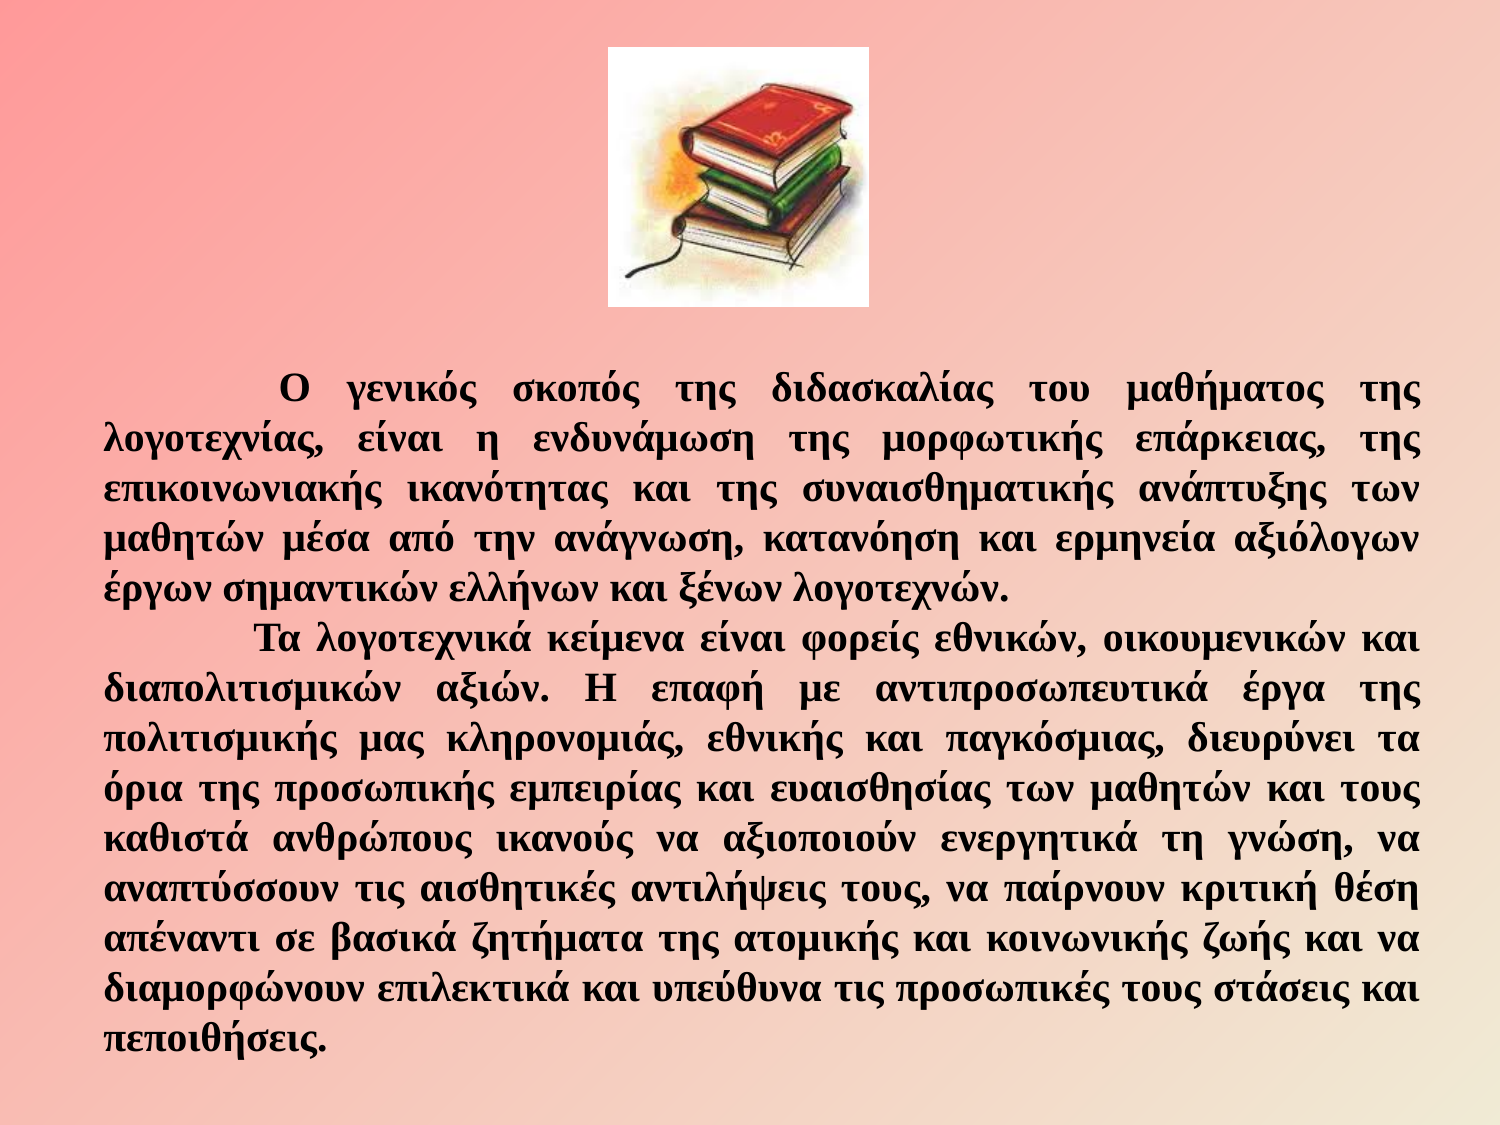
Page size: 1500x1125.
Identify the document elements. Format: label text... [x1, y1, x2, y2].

picture [608, 46, 869, 308]
text_box Ο γενικός σκοπός της διδασκαλίας του μαθήματος της λογοτεχνίας, είναι η ενδυνάμωση της μορφωτικής επάρκειας, της επικοινωνιακής ικανότητας και της συναισθηματικής ανάπτυξης των μαθητών μέσα από την ανάγνωση, κατανόηση και ερμηνεία αξιόλογων έργων σημαντικών ελλήνων και ξένων λογοτεχνών. Τα λογοτεχνικά κείμενα είναι φορείς εθνικών, οικουμενικών και διαπολιτισμικών αξιών. Η επαφή με αντιπροσωπευτικά έργα της πολιτισμικής μας κληρονομιάς, εθνικής και παγκόσμιας, διευρύνει τα όρια της προσωπικής εμπειρίας και ευαισθησίας των μαθητών και τους καθιστά ανθρώπους ικανούς να αξιοποιούν ενεργητικά τη γνώση, να αναπτύσσουν τις αισθητικές αντιλήψεις τους, να παίρνουν κριτική θέση απέναντι σε βασικά ζητήματα της ατομικής και κοινωνικής ζωής και να διαμορφώνουν επιλεκτικά και υπεύθυνα τις προσωπικές τους στάσεις και πεποιθήσεις. [88, 352, 1436, 1118]
